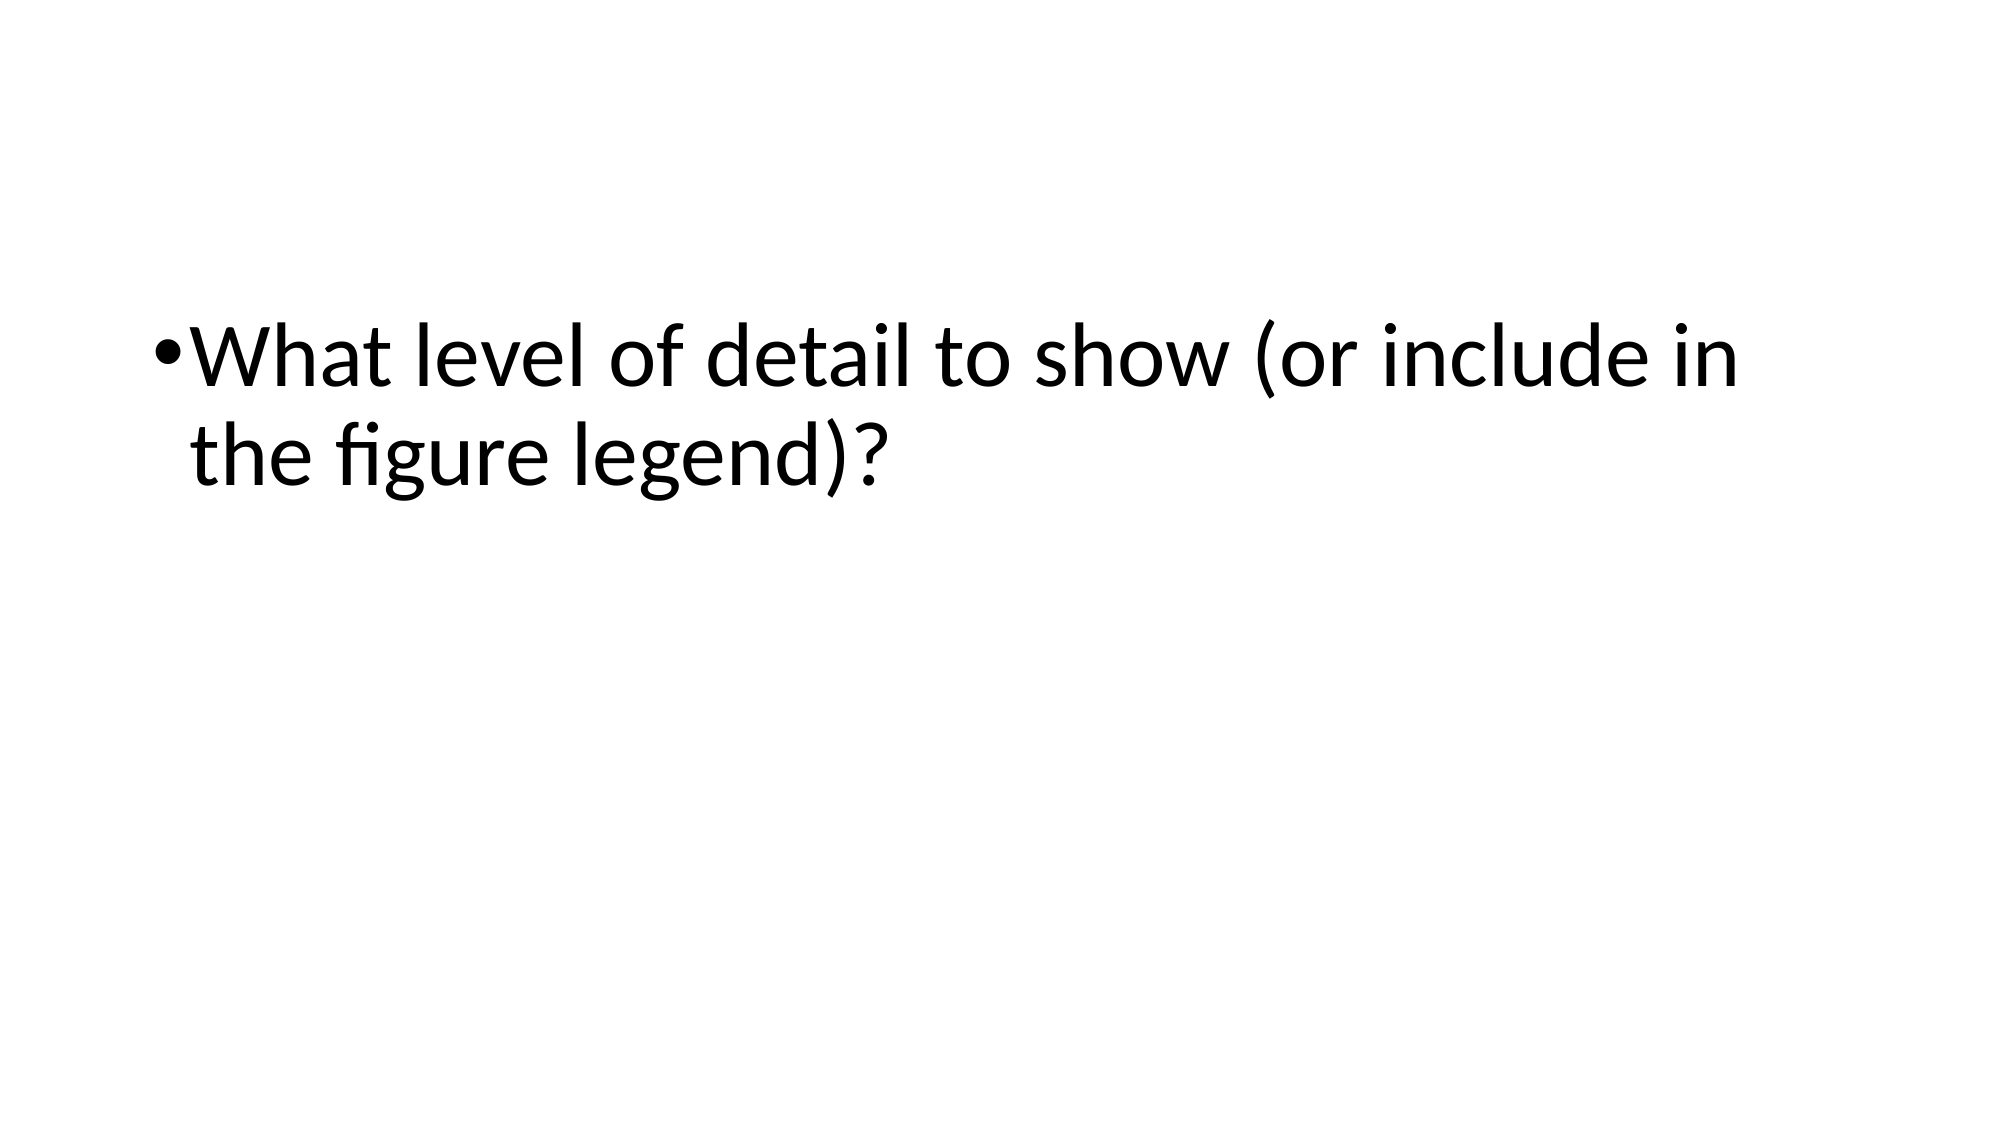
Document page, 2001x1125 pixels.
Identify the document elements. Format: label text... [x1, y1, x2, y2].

list What level of detail to show (or include in the figure legend)? [137, 299, 1863, 1014]
